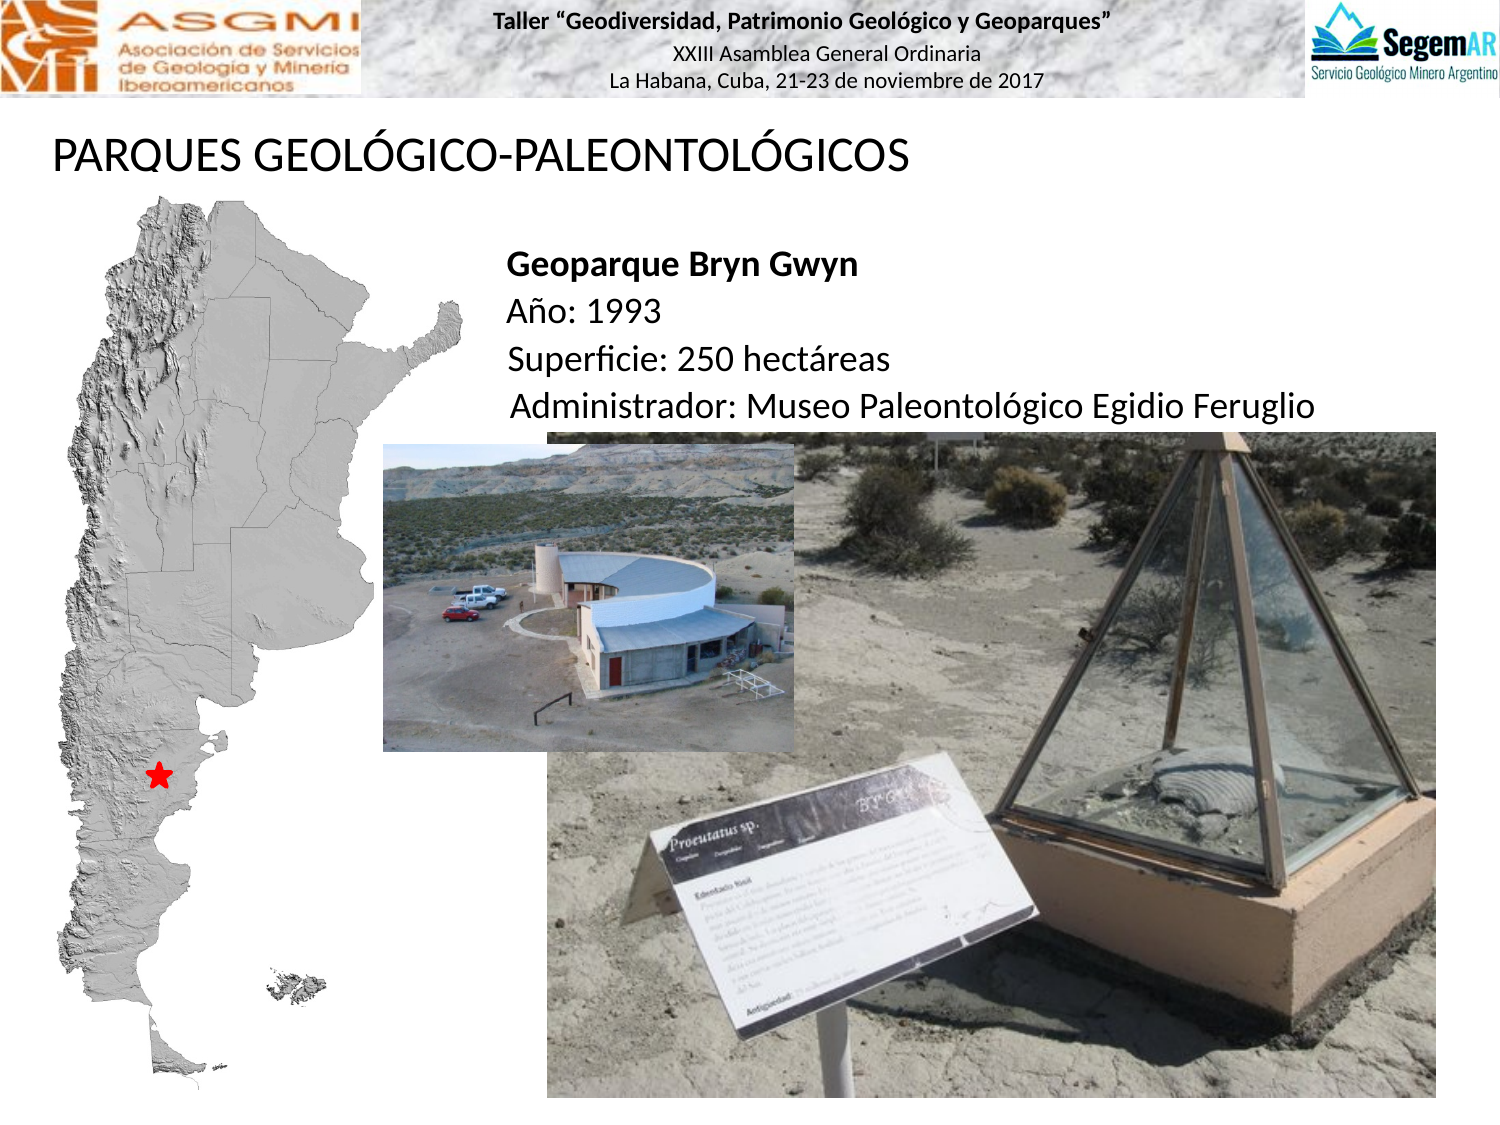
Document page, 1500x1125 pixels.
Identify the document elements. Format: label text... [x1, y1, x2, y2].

picture [5, 172, 1436, 1098]
picture [1304, 0, 1499, 98]
text_box PARQUES GEOLÓGICO-PALEONTOLÓGICOS [0, 113, 963, 189]
text_box Geoparque Bryn Gwyn [502, 231, 874, 292]
text_box Administrador: Museo Paleontológico Egidio Feruglio [502, 373, 1332, 434]
text_box Año: 1993 [502, 292, 677, 326]
text_box XXIII Asamblea General Ordinaria La Habana, Cuba, 21-23 de noviembre de 2017 [594, 31, 1061, 101]
text_box [1061, 0, 1299, 98]
text_box Taller “Geodiversidad, Patrimonio Geológico y Geoparques” [419, 0, 1187, 42]
text_box [362, 0, 594, 98]
picture [0, 0, 361, 95]
text_box Superficie: 250 hectáreas [502, 326, 906, 373]
